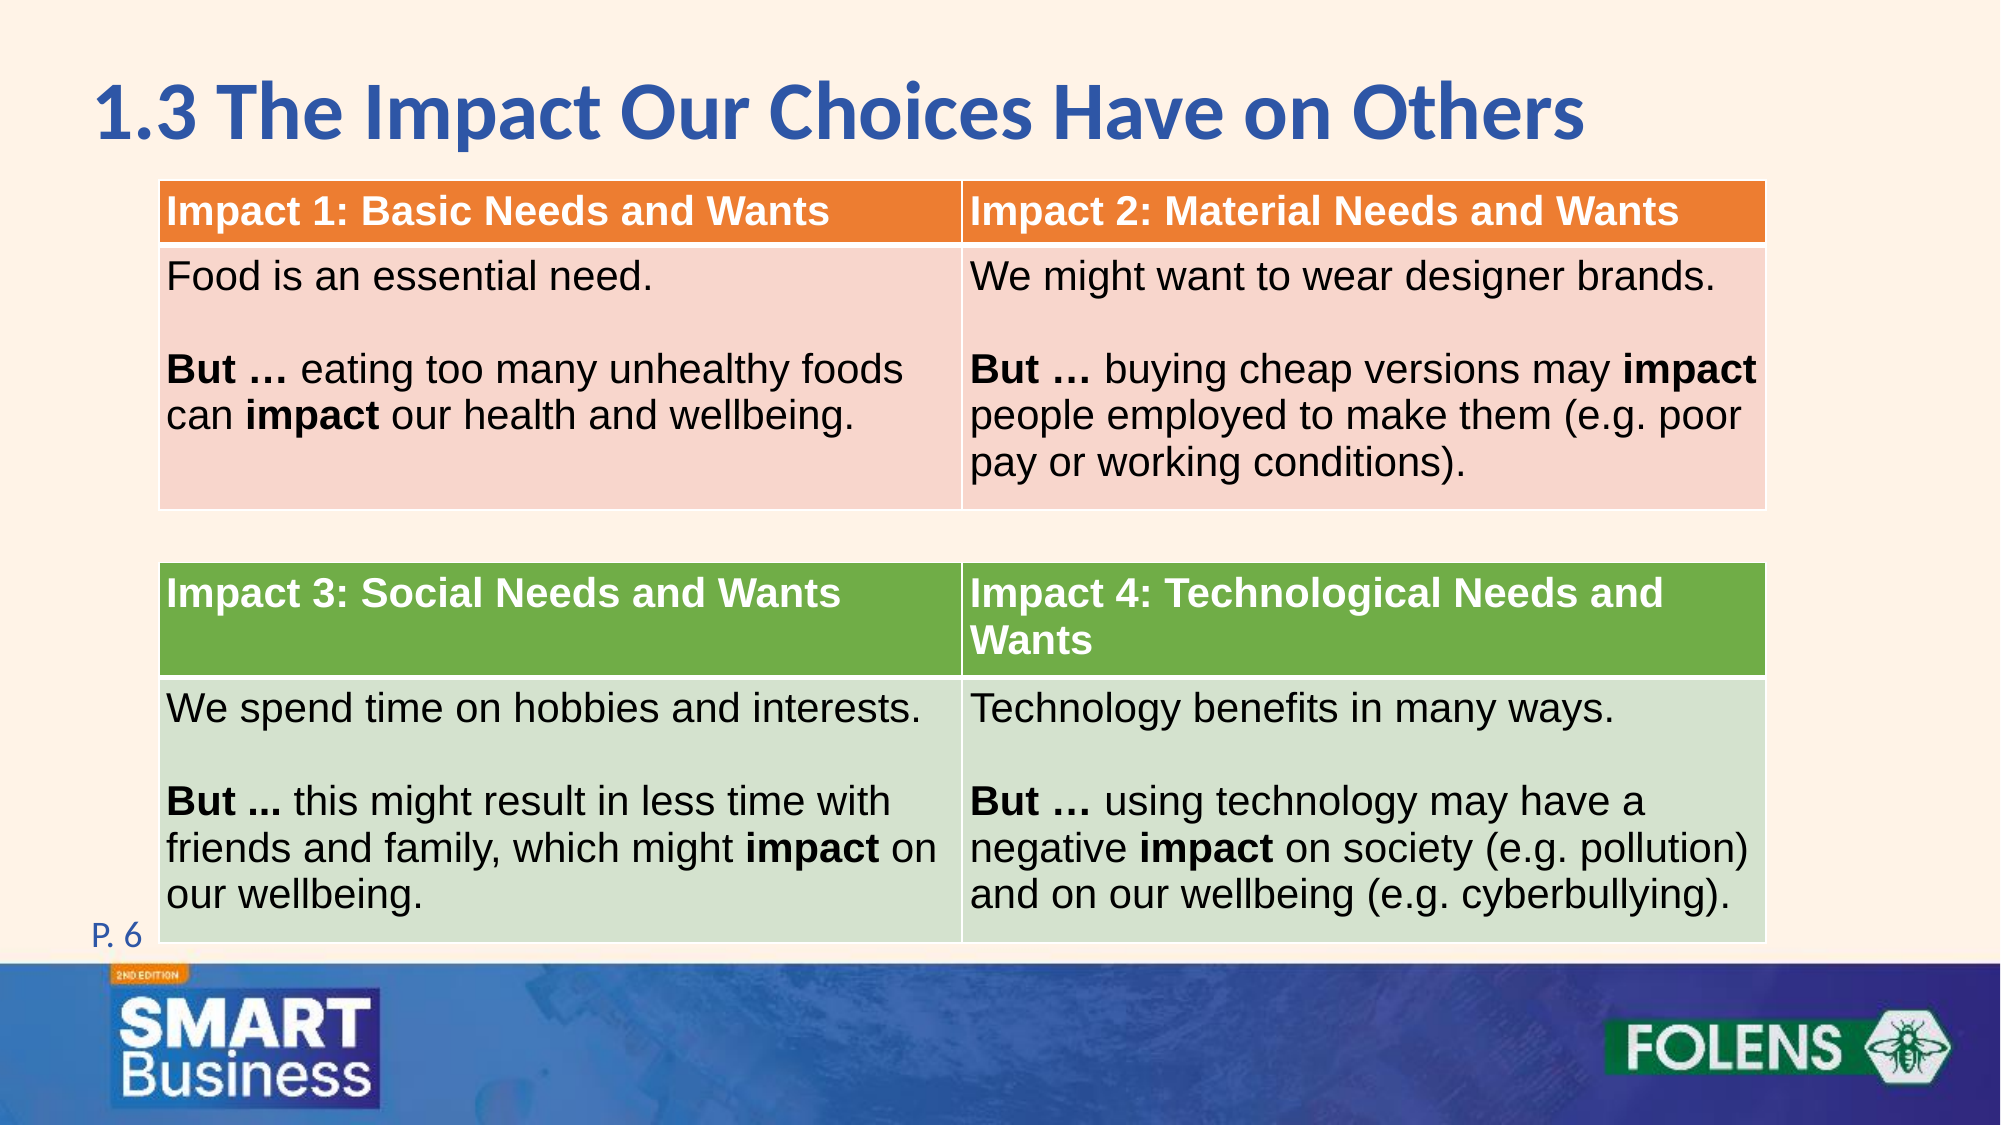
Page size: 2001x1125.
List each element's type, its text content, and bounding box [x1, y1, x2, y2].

table_header Impact 3: Social Needs and Wants [160, 563, 961, 675]
table_header Impact 4: Technological Needs and Wants [963, 563, 1765, 675]
picture [0, 0, 2001, 1125]
table_header Impact 2: Material Needs and Wants [963, 181, 1765, 242]
text_box 1.3 The Impact Our Choices Have on Others [83, 59, 1794, 165]
table_cell We spend time on hobbies and interests. But ... this might result in less time with friends and family, which might impact on our wellbeing. [160, 680, 961, 902]
table_cell Food is an essential need. But … eating too many unhealthy foods can impact our health and wellbeing. [160, 248, 961, 509]
text_box P. 6 [83, 902, 1069, 963]
table_cell We might want to wear designer brands. But … buying cheap versions may impact people employed to make them (e.g. poor pay or working conditions). [963, 248, 1765, 509]
table_cell Technology benefits in many ways. But … using technology may have a negative impact on society (e.g. pollution) and on our wellbeing (e.g. cyberbullying). [963, 680, 1765, 942]
table_header Impact 1: Basic Needs and Wants [160, 181, 961, 242]
